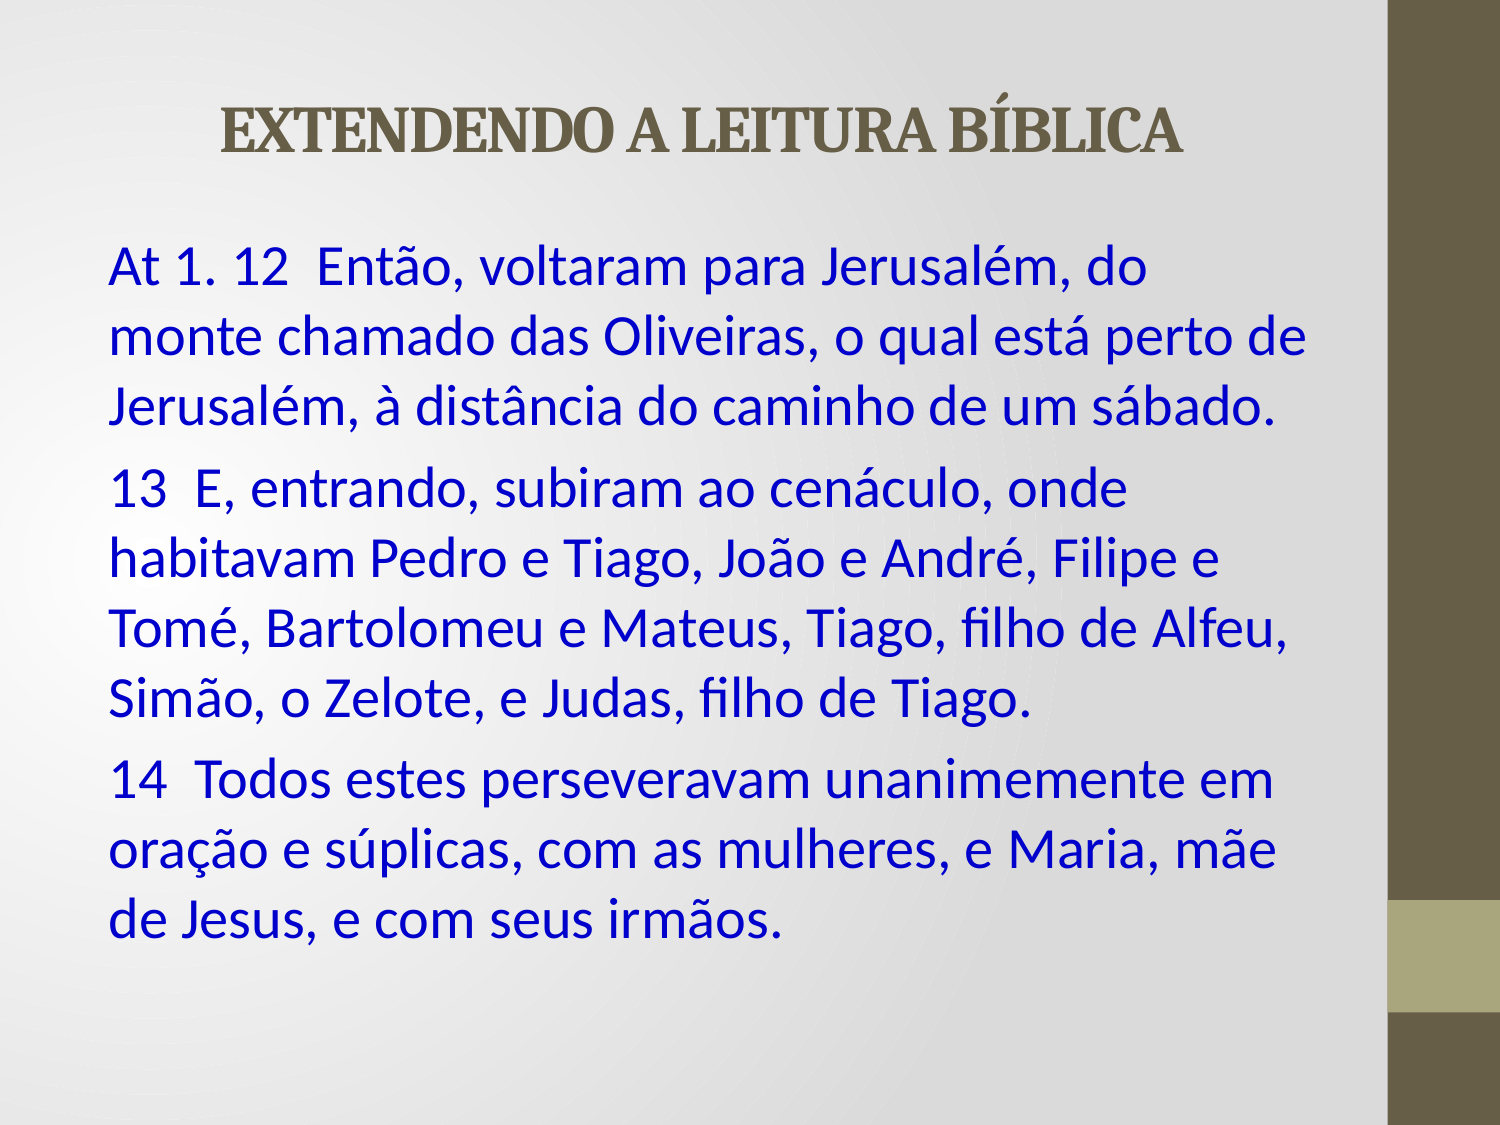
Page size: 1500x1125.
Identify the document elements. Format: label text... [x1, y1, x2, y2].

list At 1. 12 Então, voltaram para Jerusalém, do monte chamado das Oliveiras, o qual está perto de Jerusalém, à distância do caminho de um sábado. 13 E, entrando, subiram ao cenáculo, onde habitavam Pedro e Tiago, João e André, Filipe e Tomé, Bartolomeu e Mateus, Tiago, filho de Alfeu, Simão, o Zelote, e Judas, filho de Tiago. 14 Todos estes perseveravam unanimemente em oração e súplicas, com as mulheres, e Maria, mãe de Jesus, e com seus irmãos. [75, 219, 1325, 1050]
title EXTENDENDO A LEITURA BÍBLICA [76, 78, 1327, 173]
